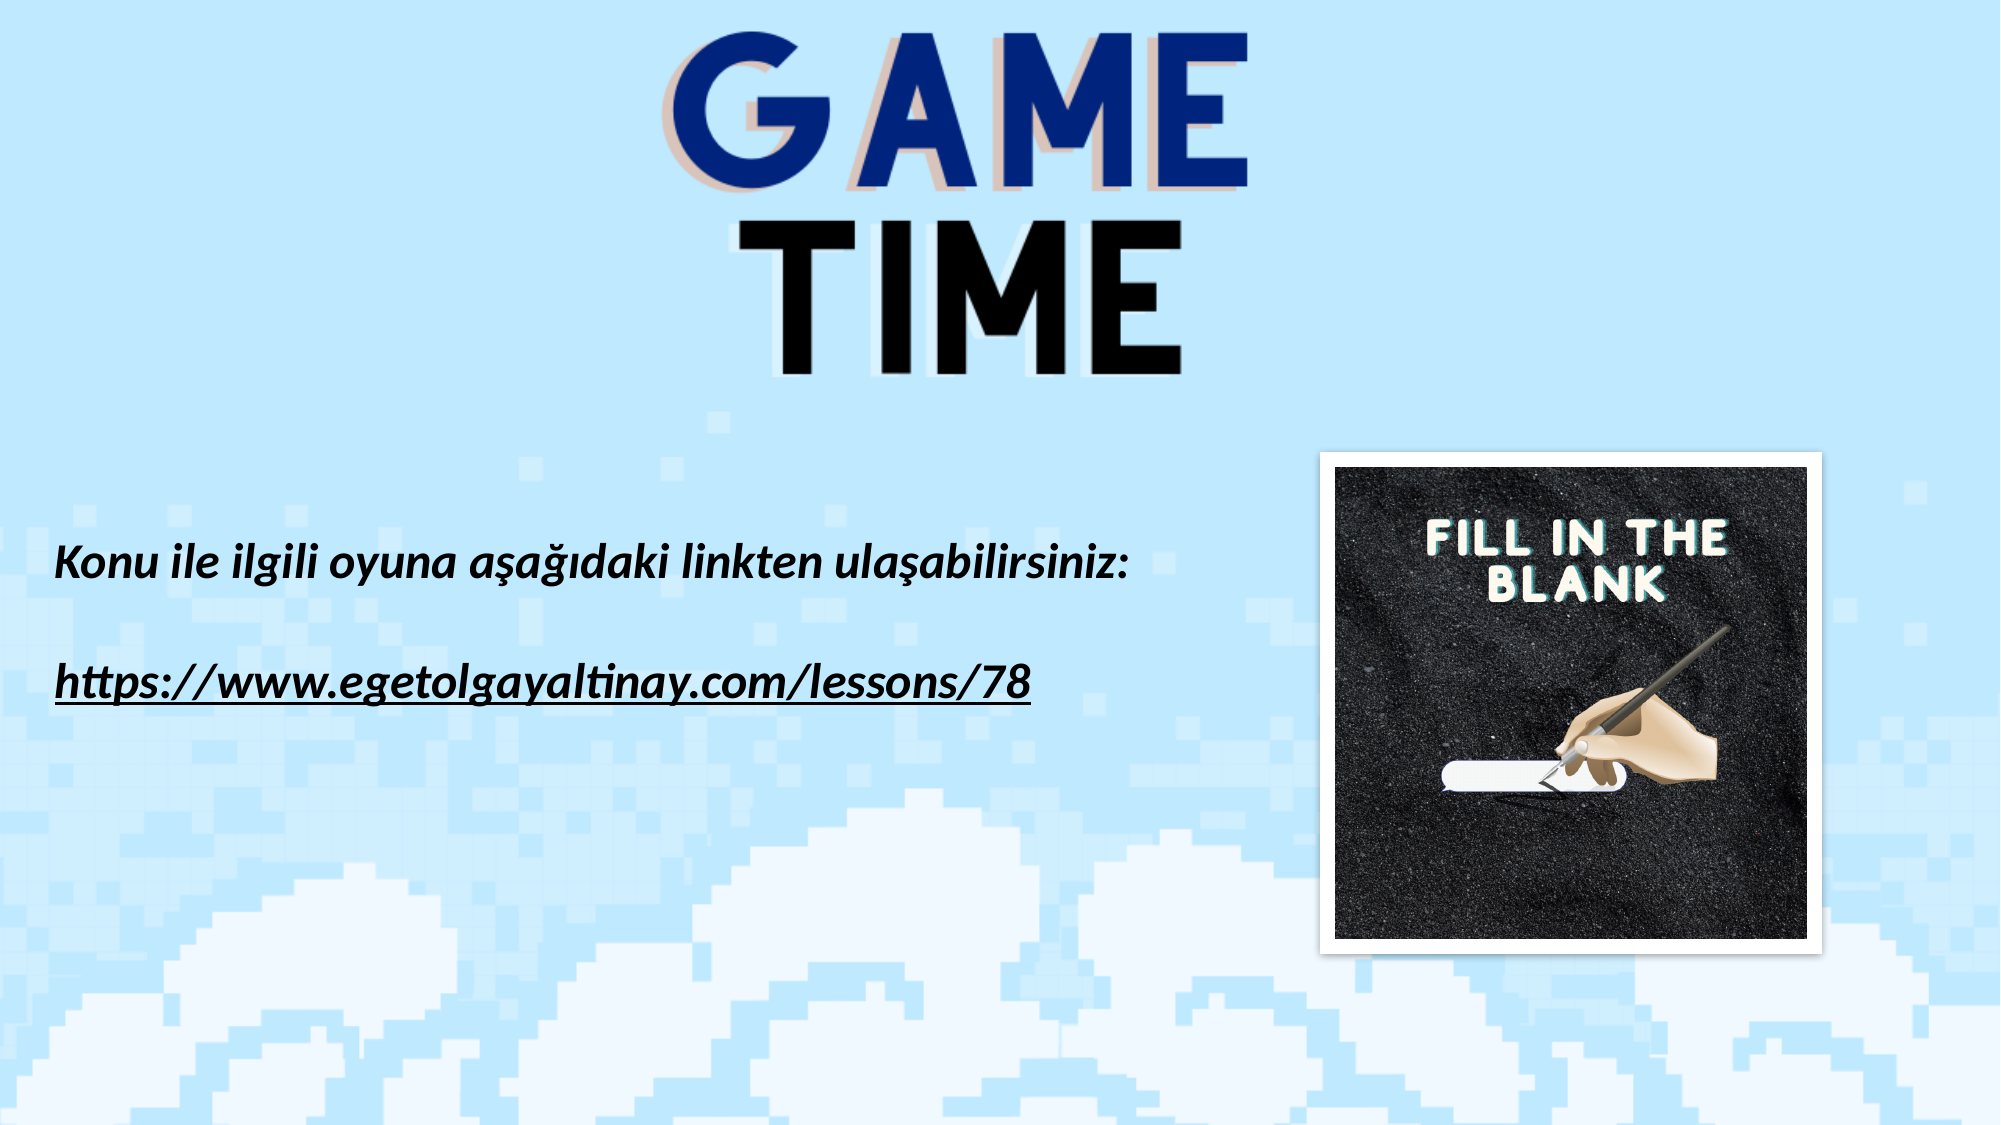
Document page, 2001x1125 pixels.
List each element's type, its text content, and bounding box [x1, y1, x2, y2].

picture [0, 0, 2001, 1125]
text_box Konu ile ilgili oyuna aşağıdaki linkten ulaşabilirsiniz: https://www.egetolgayaltinay.com/lessons/78 [39, 521, 1314, 717]
